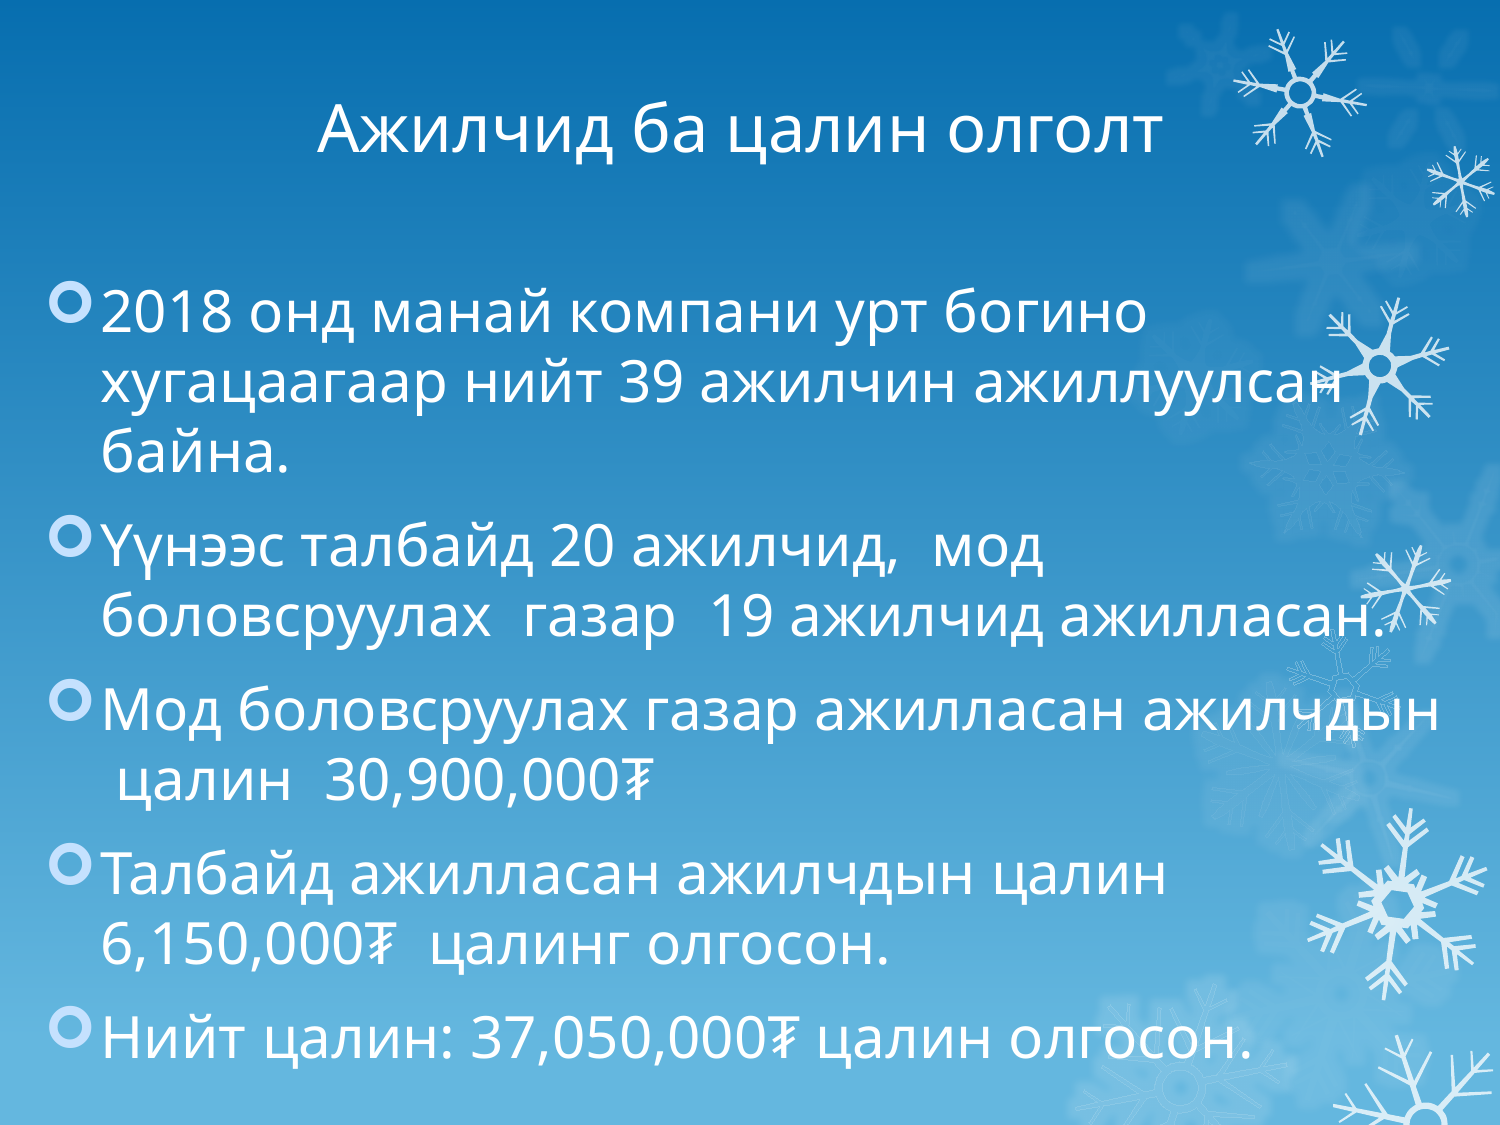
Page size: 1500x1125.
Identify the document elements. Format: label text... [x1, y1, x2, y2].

list 2018 онд манай компани урт богино хугацаагаар нийт 39 ажилчин ажиллуулсан байна. Үүнээс талбайд 20 ажилчид, мод боловсруулах газар 19 ажилчид ажилласан. Мод боловсруулах газар ажилласан ажилчдын цалин 30,900,000₮ Талбайд ажилласан ажилчдын цалин 6,150,000₮ цалинг олгосон. Нийт цалин: 37,050,000₮ цалин олгосон. [29, 267, 1459, 1106]
title Ажилчид ба цалин олголт [75, 55, 1425, 197]
